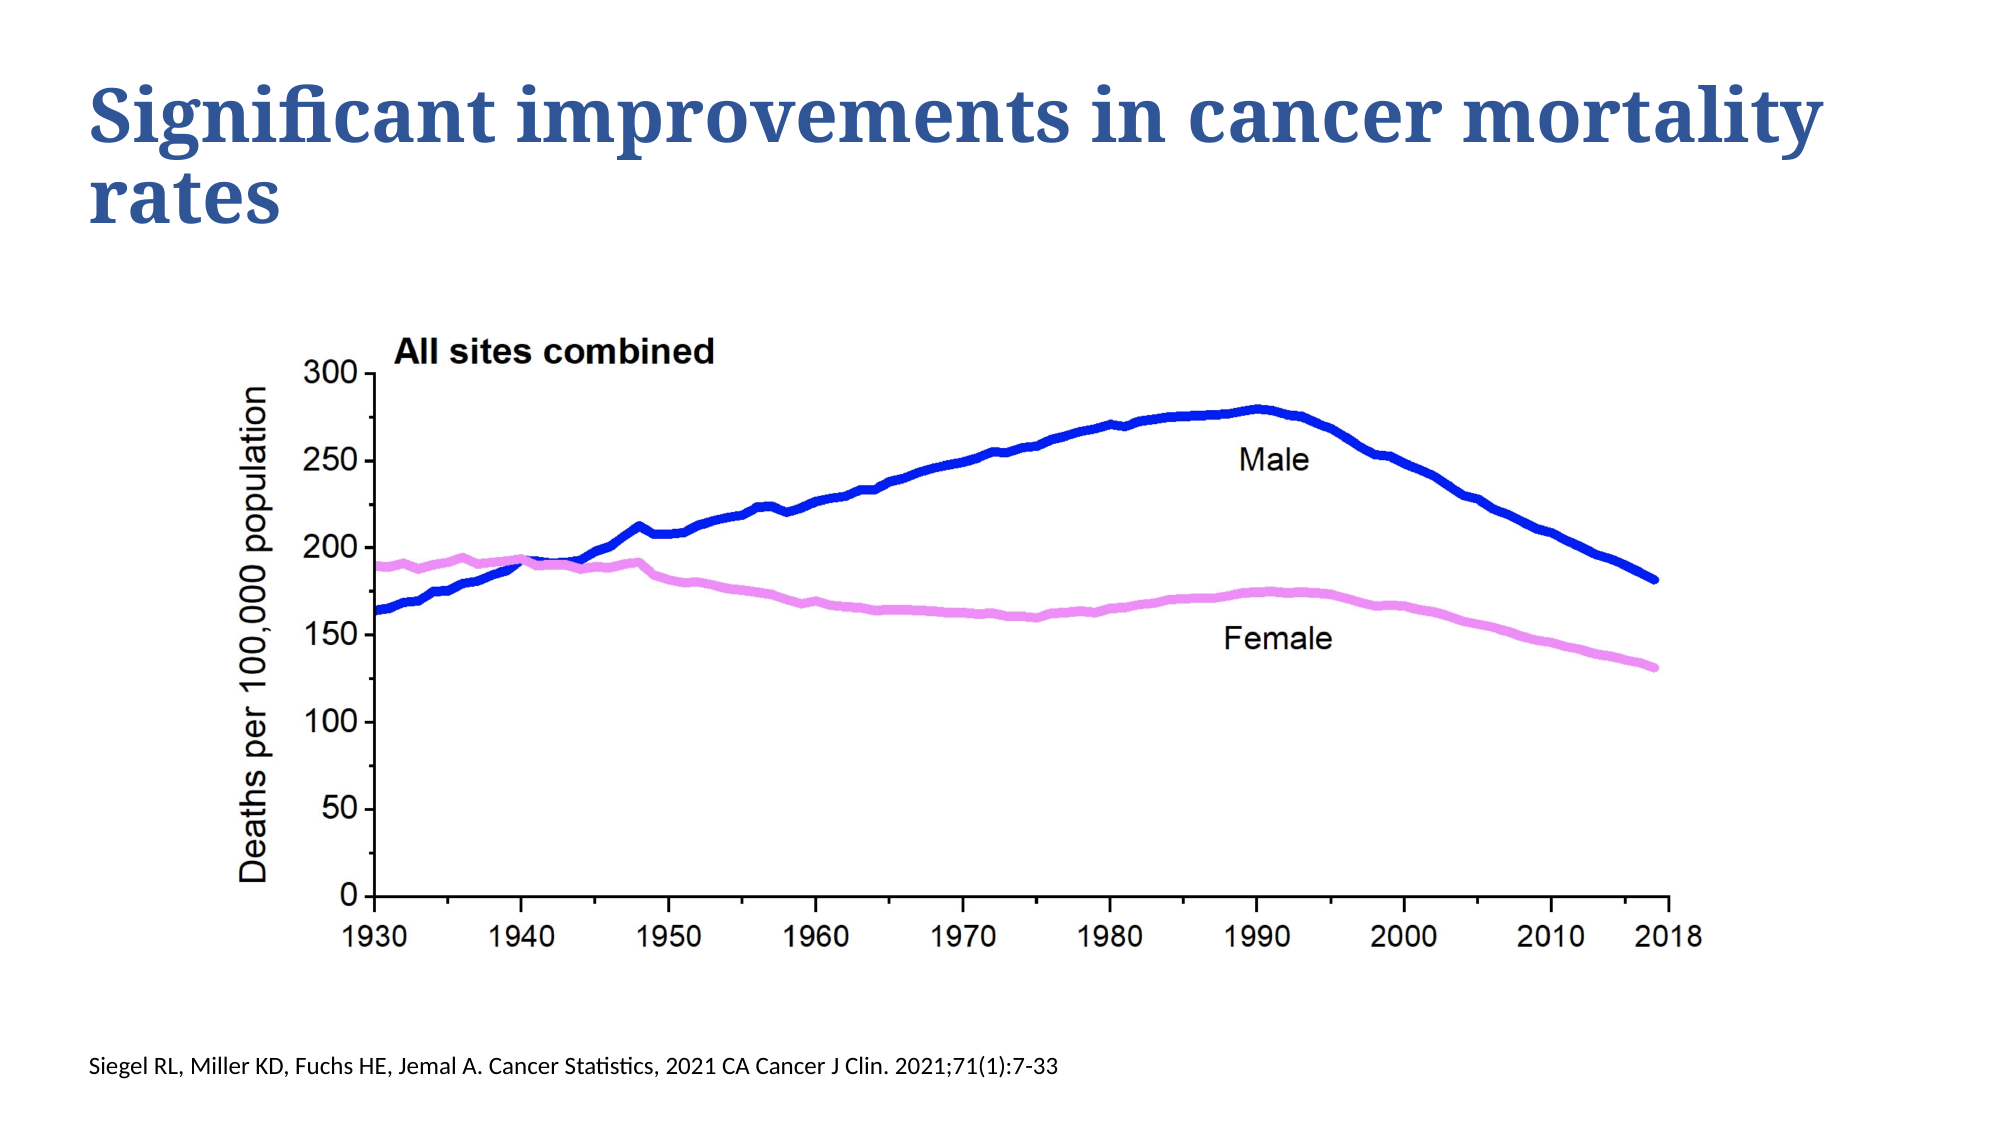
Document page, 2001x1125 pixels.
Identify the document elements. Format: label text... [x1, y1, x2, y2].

title Significant improvements in cancer mortality rates [74, 49, 1887, 268]
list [214, 312, 1725, 998]
text_box Siegel RL, Miller KD, Fuchs HE, Jemal A. Cancer Statistics, 2021 CA Cancer J Clin. 2021;71(1):7-33 [74, 1042, 1340, 1088]
